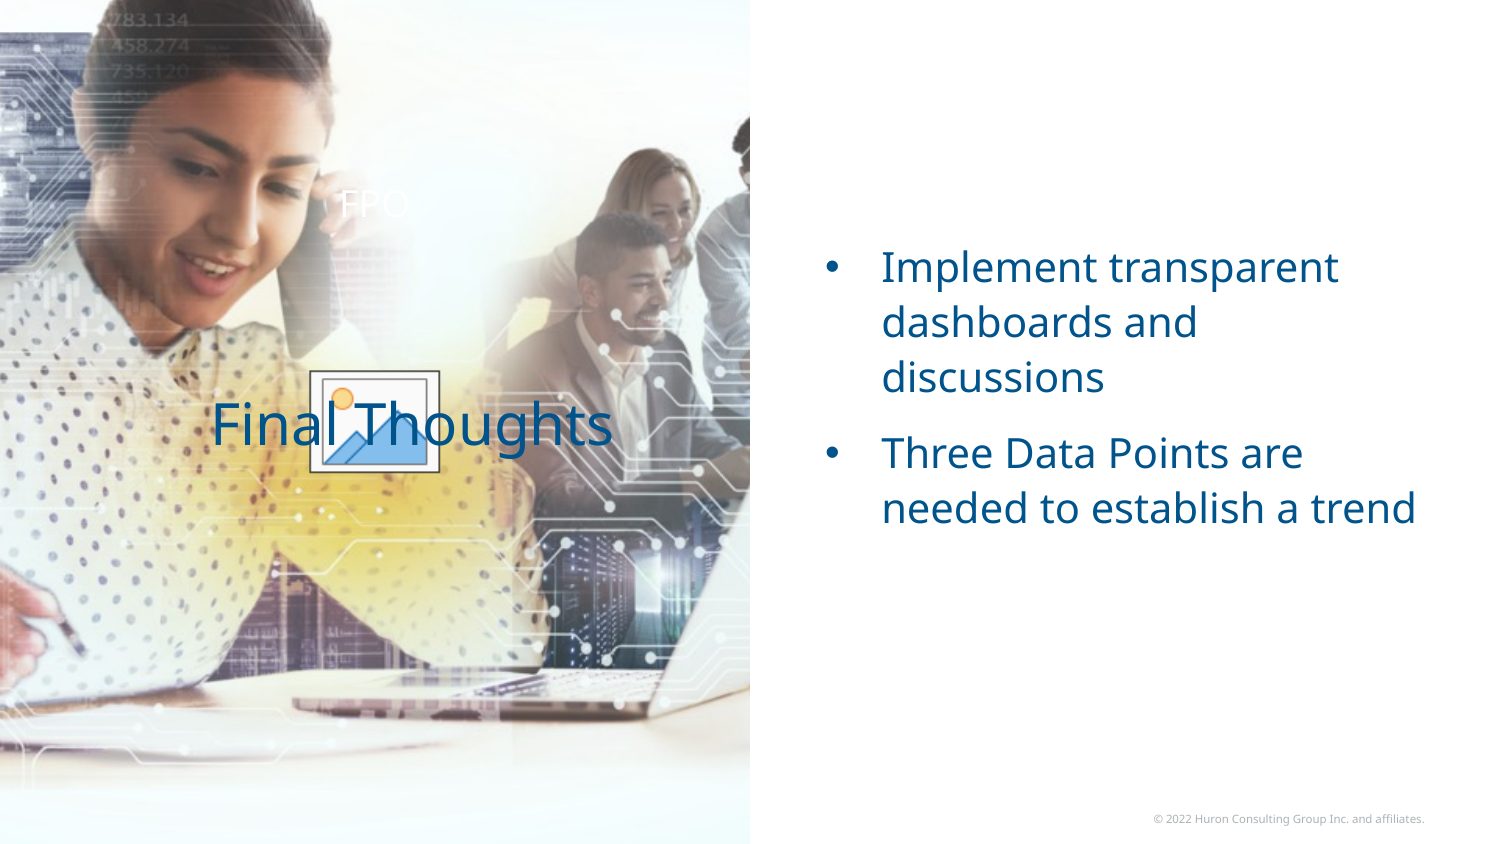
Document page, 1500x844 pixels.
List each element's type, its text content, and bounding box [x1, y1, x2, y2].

list Implement transparent dashboards and discussions Three Data Points are needed to establish a trend [825, 103, 1425, 741]
picture [0, 0, 751, 844]
